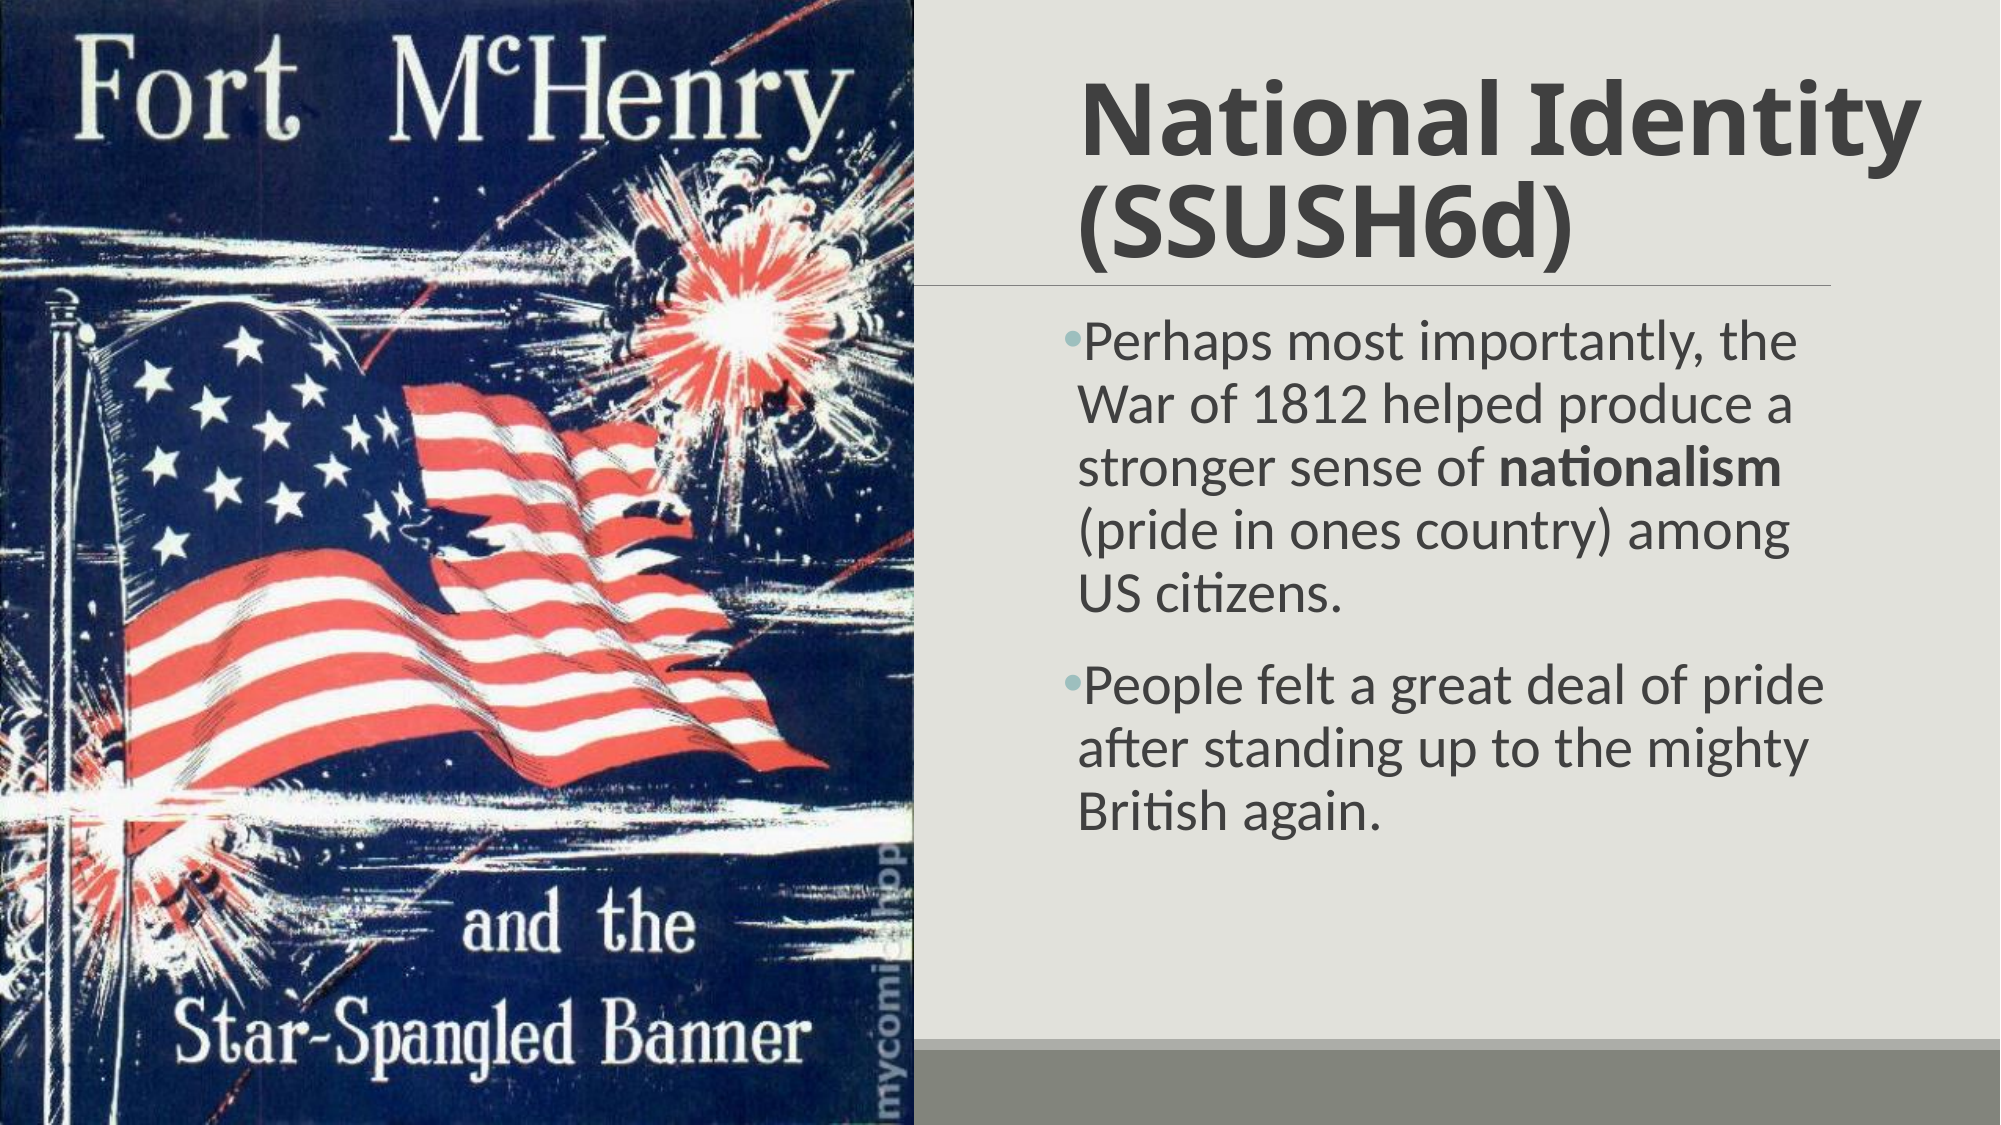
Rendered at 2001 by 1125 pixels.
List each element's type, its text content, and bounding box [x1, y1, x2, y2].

title National Identity (SSUSH6d) [1062, 47, 1958, 285]
list Perhaps most importantly, the War of 1812 helped produce a stronger sense of nationalism (pride in ones country) among US citizens. People felt a great deal of pride after standing up to the mighty British again. [1062, 302, 1830, 963]
picture [0, 0, 914, 1125]
